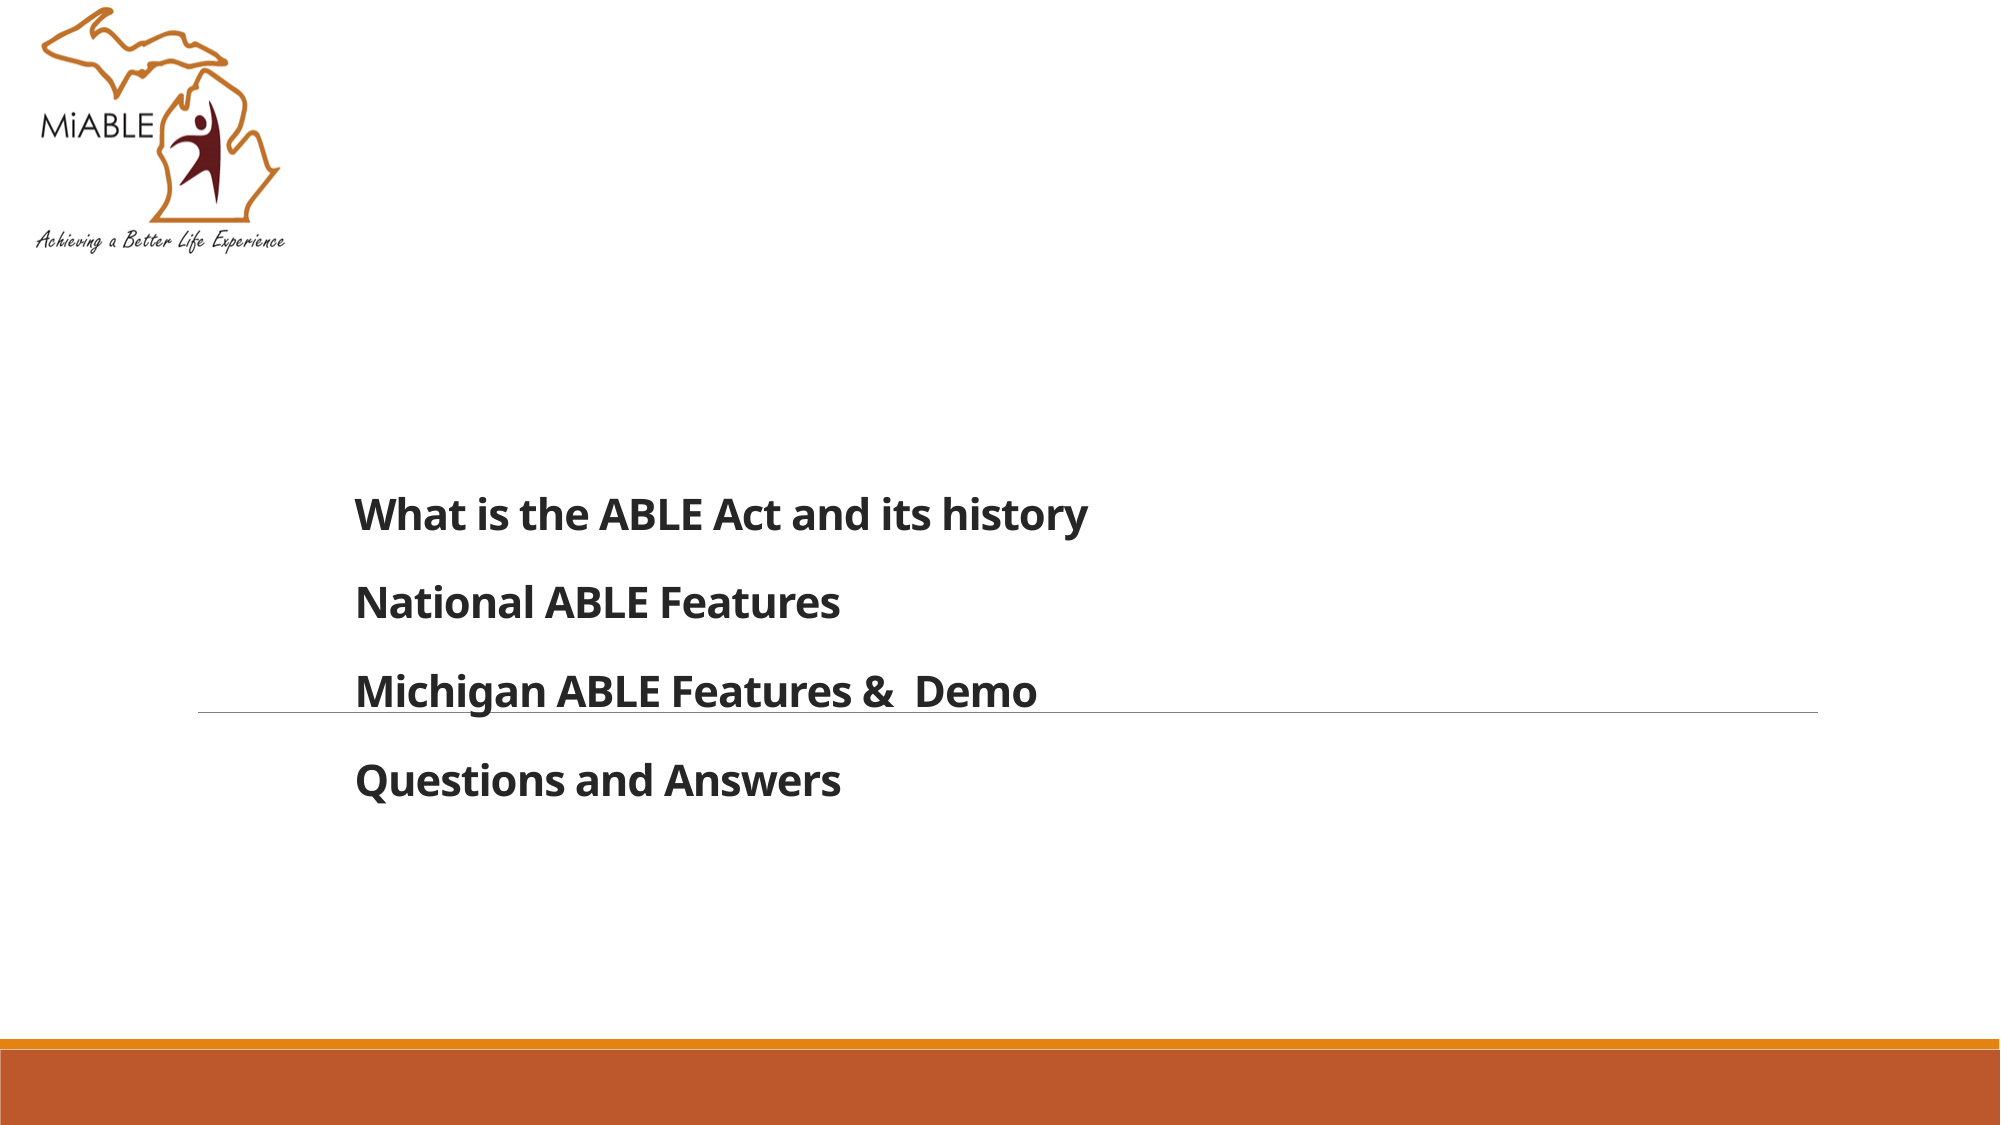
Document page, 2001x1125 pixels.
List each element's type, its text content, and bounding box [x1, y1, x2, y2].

title What is the ABLE Act and its history National ABLE Features Michigan ABLE Features & Demo Questions and Answers [339, 166, 1990, 865]
picture [29, 0, 294, 263]
